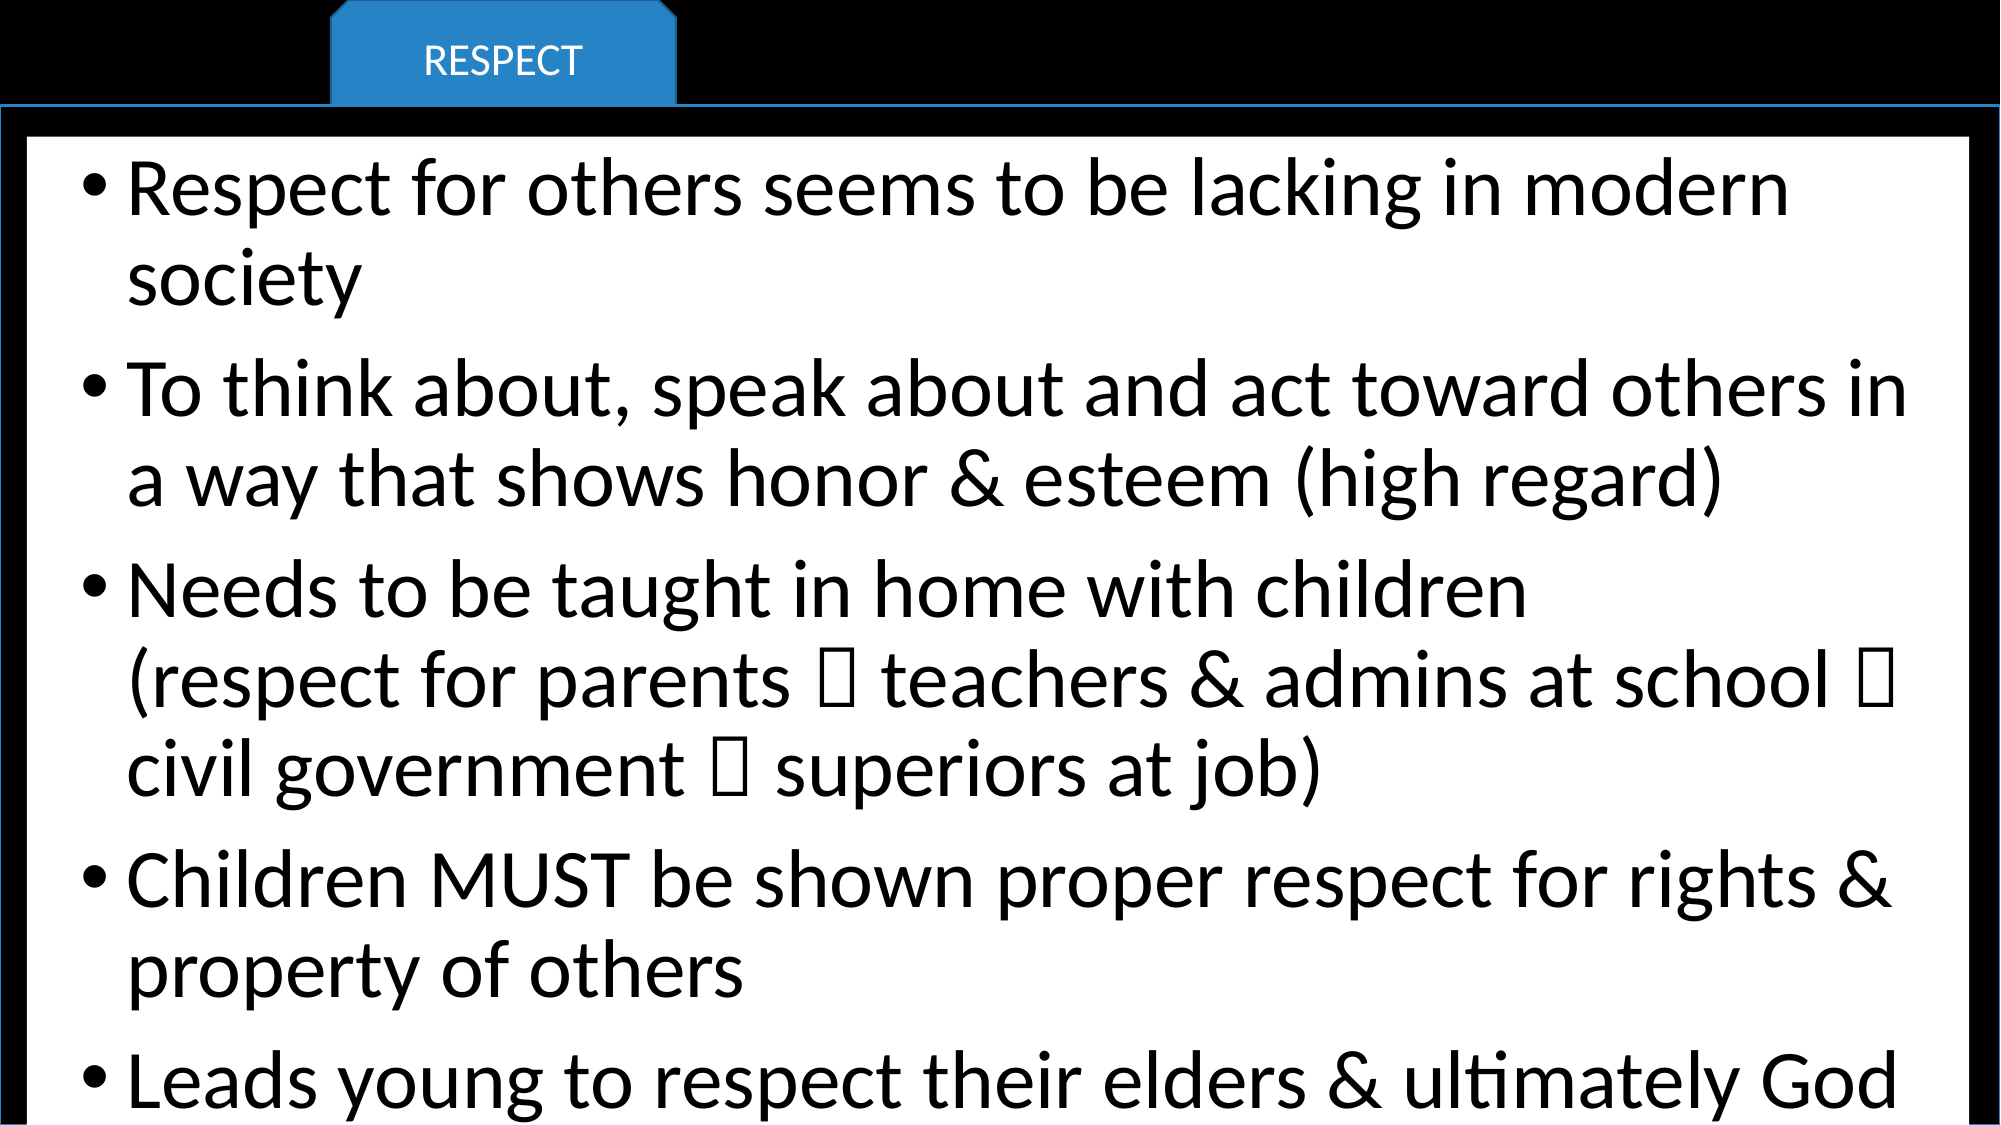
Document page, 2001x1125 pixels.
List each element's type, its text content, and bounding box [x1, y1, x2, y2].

list Respect for others seems to be lacking in modern society To think about, speak about and act toward others in a way that shows honor & esteem (high regard) Needs to be taught in home with children (respect for parents  teachers & admins at school  civil government  superiors at job) Children MUST be shown proper respect for rights & property of others Leads young to respect their elders & ultimately God [26, 136, 1970, 1125]
text_box RESPECT [329, 0, 677, 104]
text_box [0, 104, 2000, 1125]
